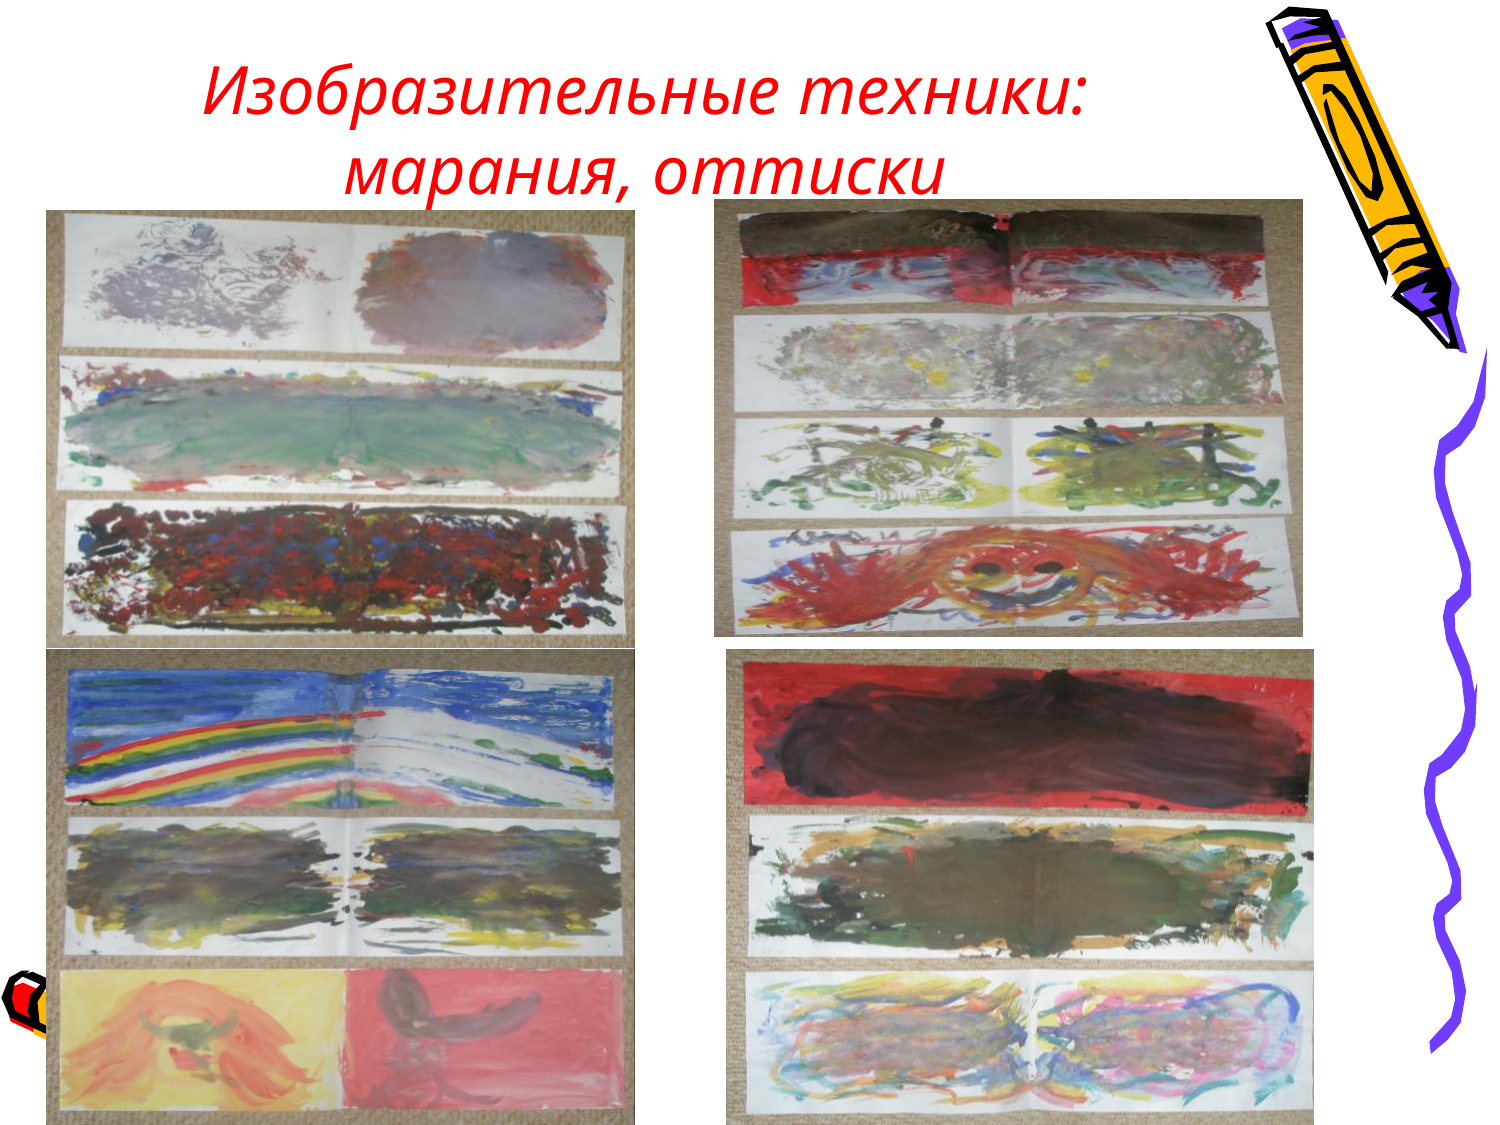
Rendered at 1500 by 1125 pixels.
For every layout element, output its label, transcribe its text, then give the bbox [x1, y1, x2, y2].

picture [726, 649, 1315, 1125]
title Изобразительные техники: марания, оттиски [81, 0, 1210, 216]
picture [714, 198, 1303, 637]
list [46, 210, 636, 649]
picture [46, 649, 635, 1125]
